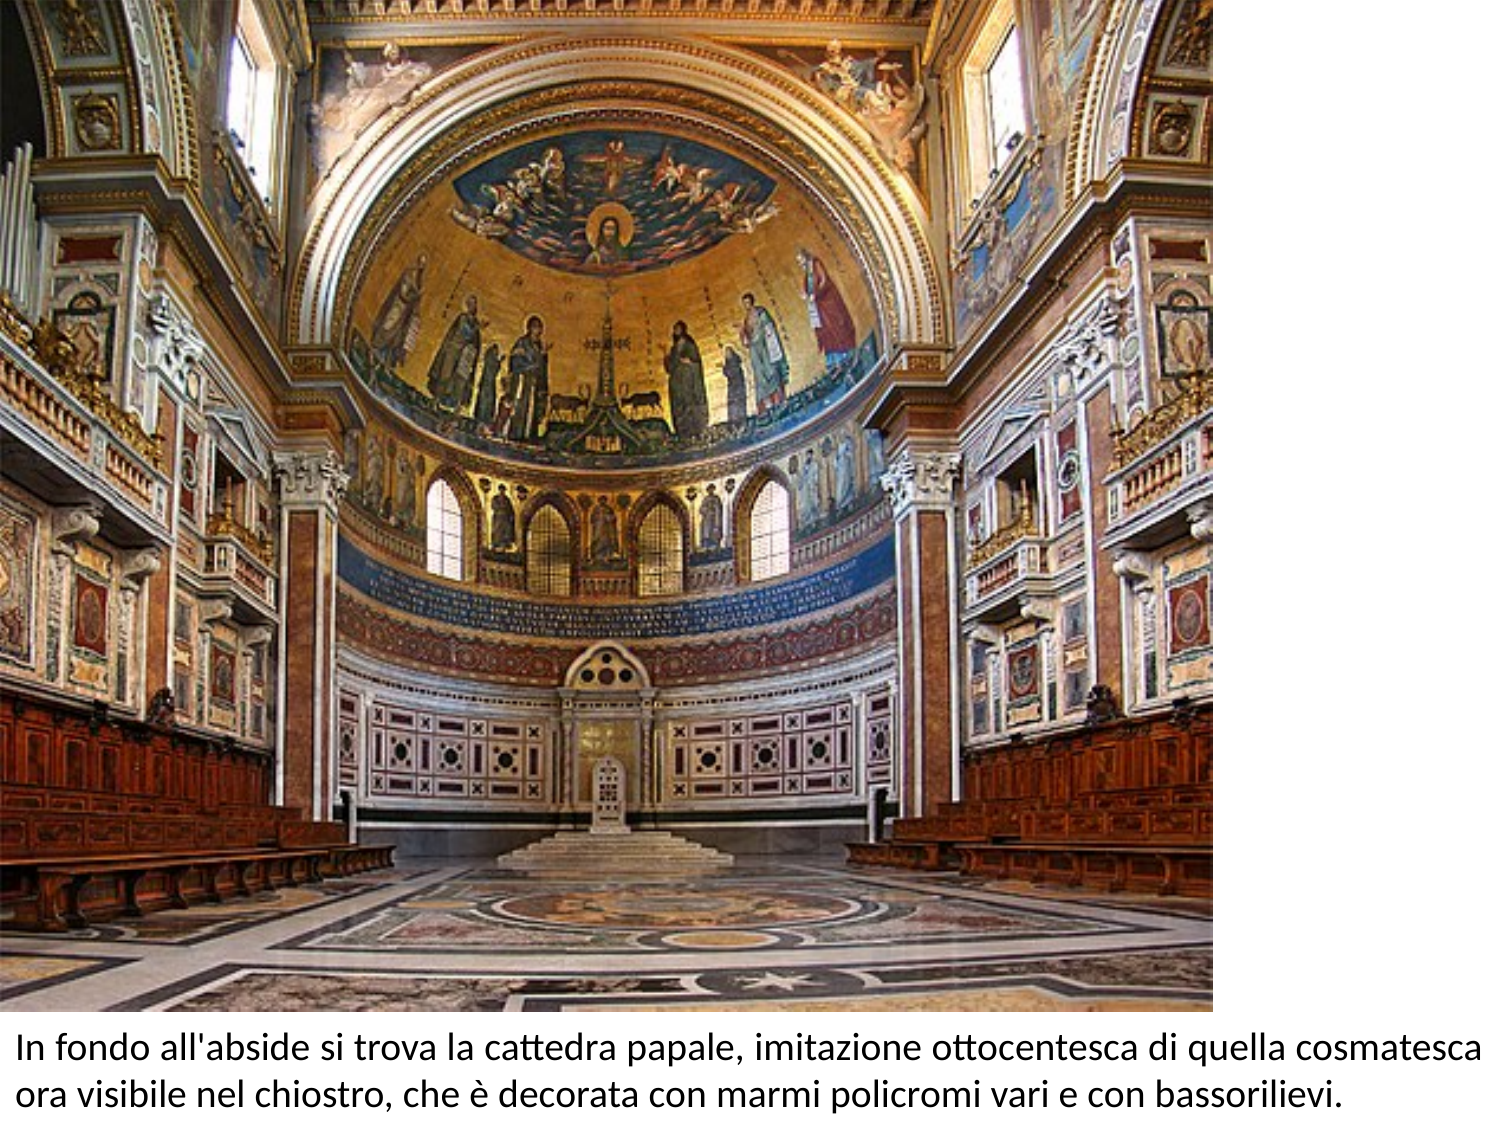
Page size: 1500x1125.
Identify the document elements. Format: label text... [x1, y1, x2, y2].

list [0, 0, 1213, 1012]
title In fondo all'abside si trova la cattedra papale, imitazione ottocentesca di quella cosmatesca ora visibile nel chiostro, che è decorata con marmi policromi vari e con bassorilievi. [0, 1011, 1500, 1125]
